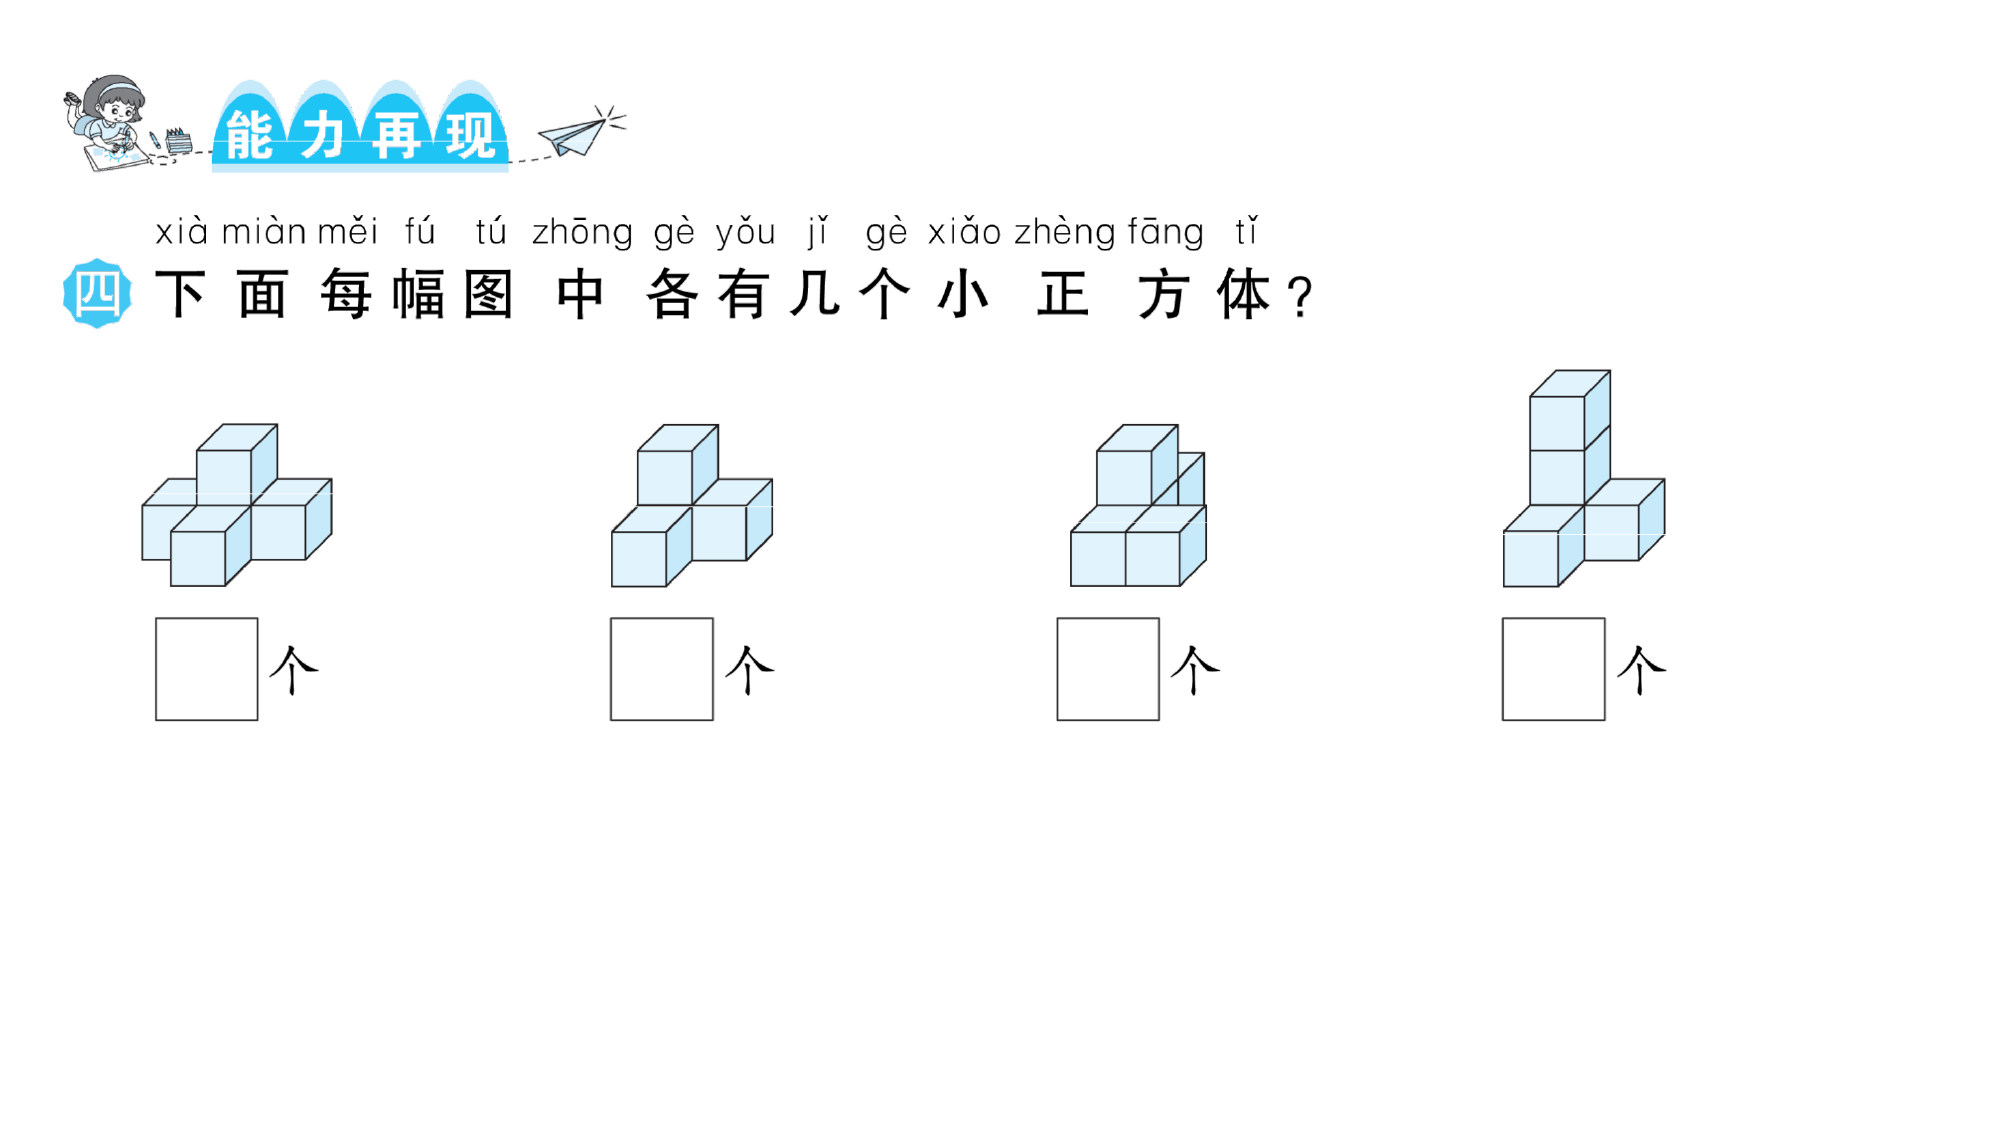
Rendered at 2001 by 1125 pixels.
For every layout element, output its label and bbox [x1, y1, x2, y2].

picture [58, 58, 1949, 730]
